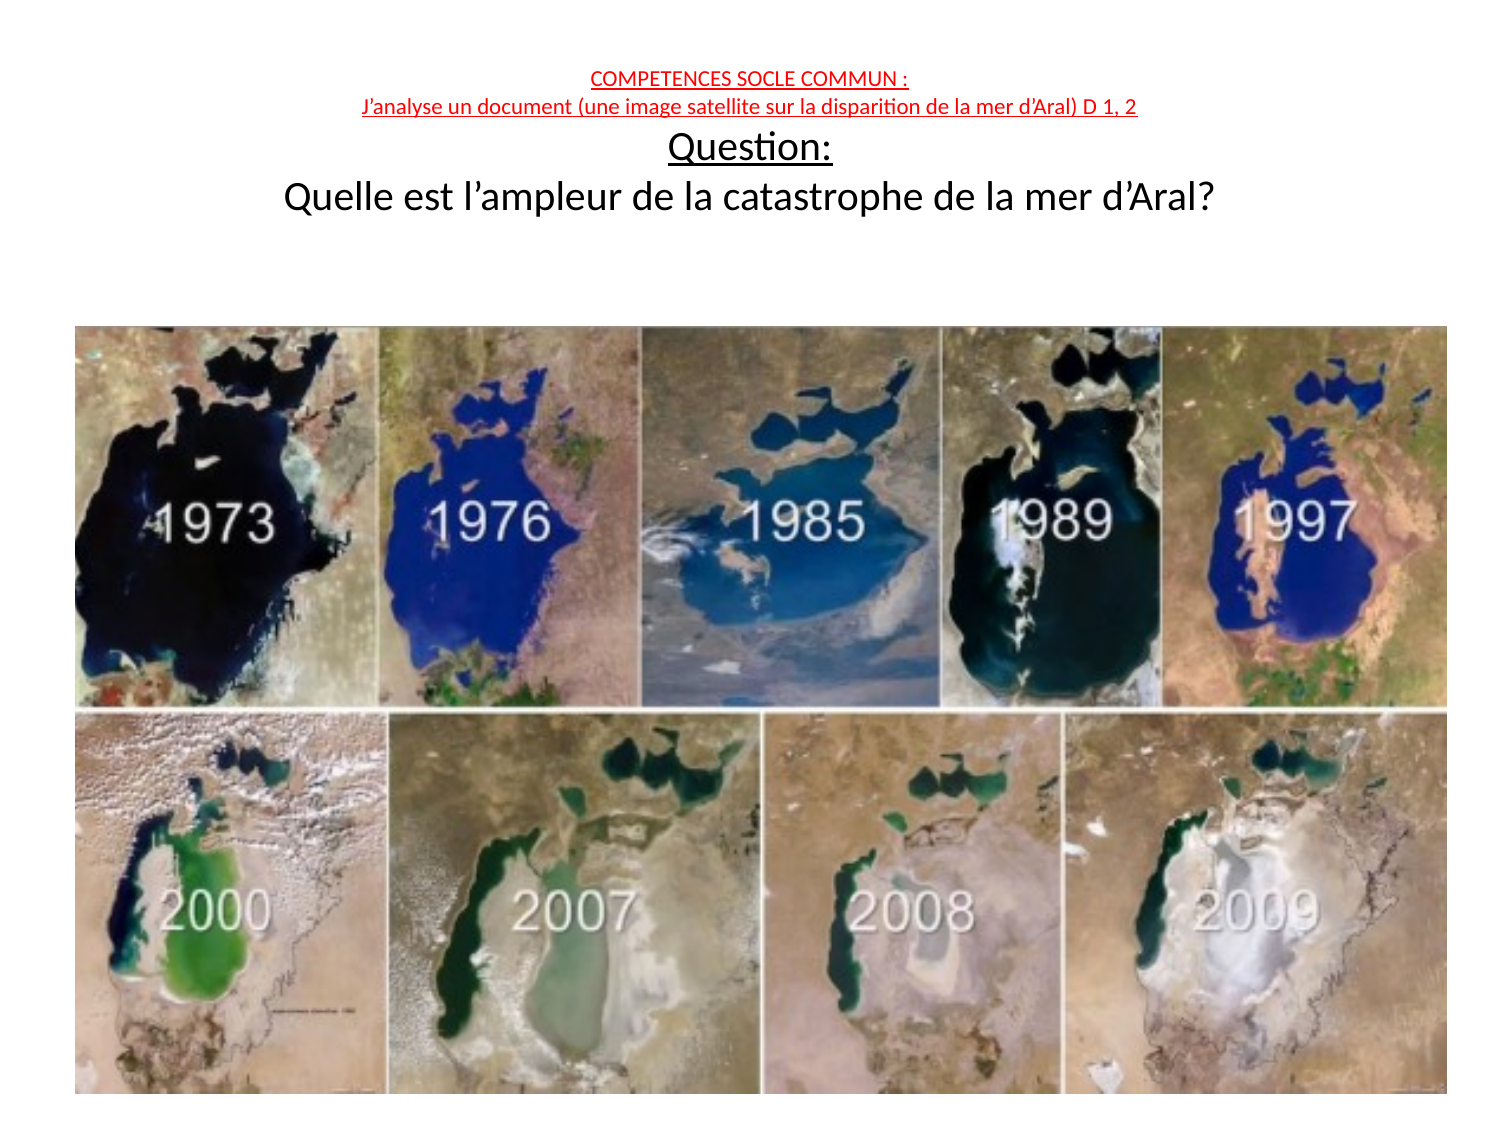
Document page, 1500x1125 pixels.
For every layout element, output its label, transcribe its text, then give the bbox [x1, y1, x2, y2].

title COMPETENCES SOCLE COMMUN : J’analyse un document (une image satellite sur la disparition de la mer d’Aral) D 1, 2 Question: Quelle est l’ampleur de la catastrophe de la mer d’Aral? [75, 45, 1425, 233]
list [74, 326, 1448, 1095]
